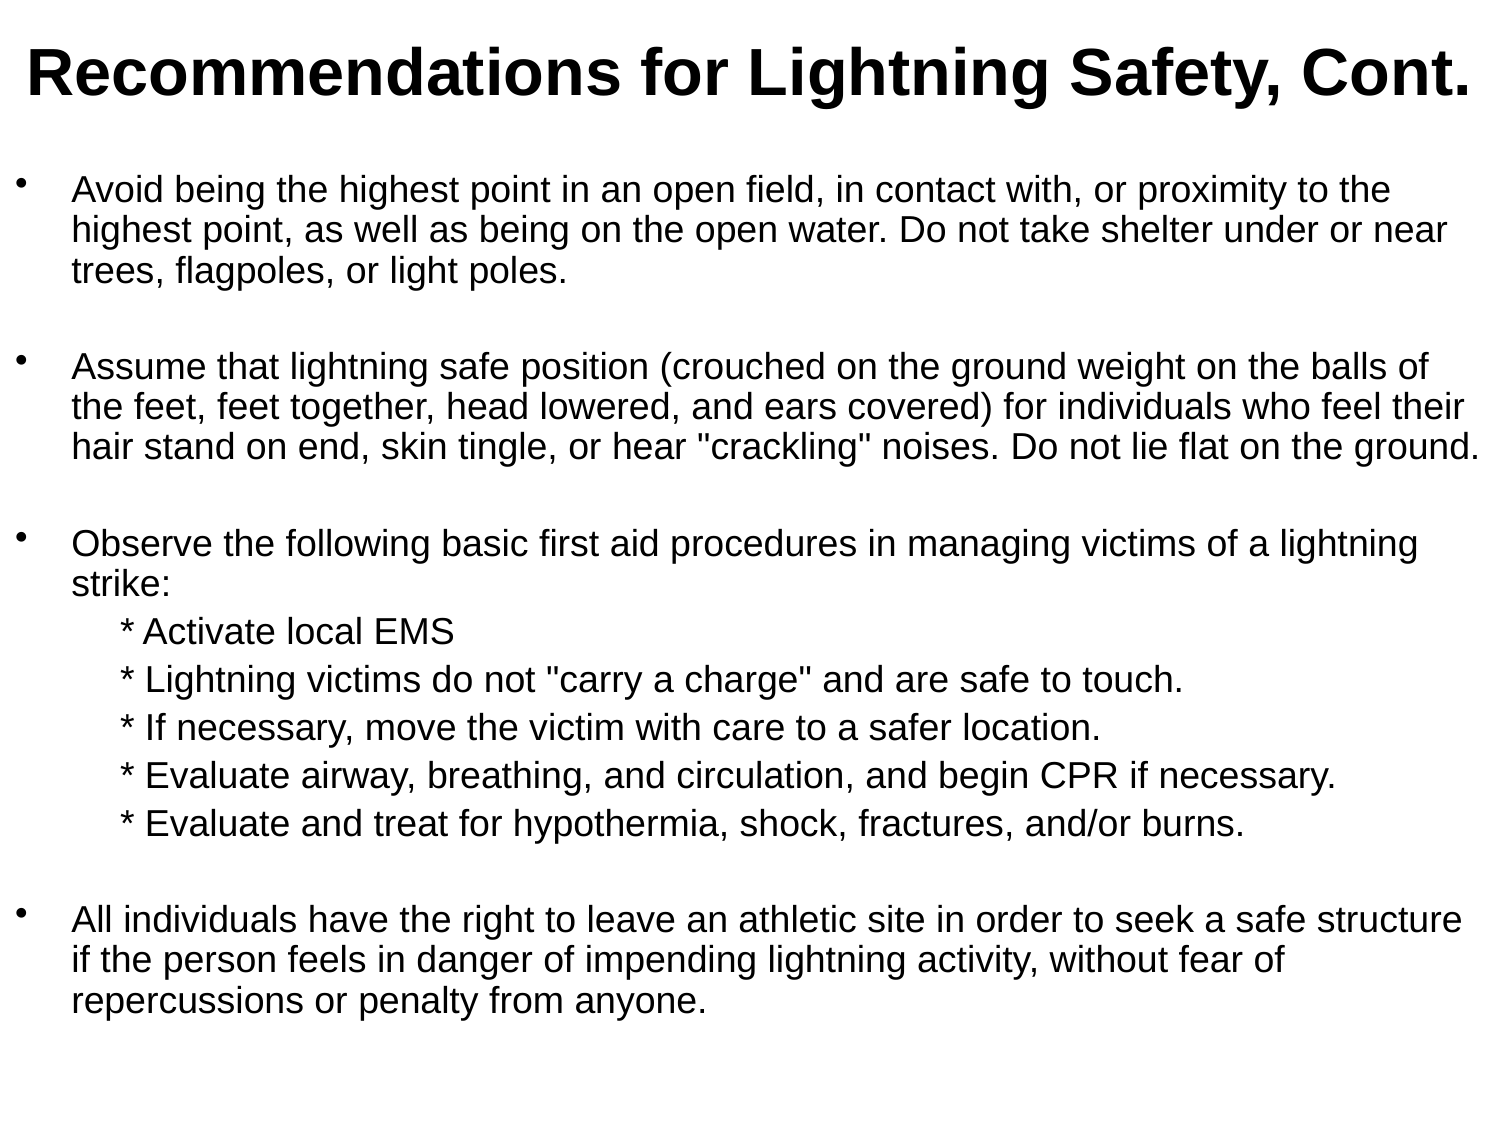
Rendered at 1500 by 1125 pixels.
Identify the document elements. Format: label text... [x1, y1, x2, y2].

title Recommendations for Lightning Safety, Cont. [0, 0, 1500, 138]
list Avoid being the highest point in an open field, in contact with, or proximity to the highest point, as well as being on the open water. Do not take shelter under or near trees, flagpoles, or light poles. Assume that lightning safe position (crouched on the ground weight on the balls of the feet, feet together, head lowered, and ears covered) for individuals who feel their hair stand on end, skin tingle, or hear "crackling" noises. Do not lie flat on the ground. Observe the following basic first aid procedures in managing victims of a lightning strike: * Activate local EMS * Lightning victims do not "carry a charge" and are safe to touch. * If necessary, move the victim with care to a safer location. * Evaluate airway, breathing, and circulation, and begin CPR if necessary. * Evaluate and treat for hypothermia, shock, fractures, and/or burns. All individuals have the right to leave an athletic site in order to seek a safe structure if the person feels in danger of impending lightning activity, without fear of repercussions or penalty from anyone. [0, 162, 1500, 1125]
